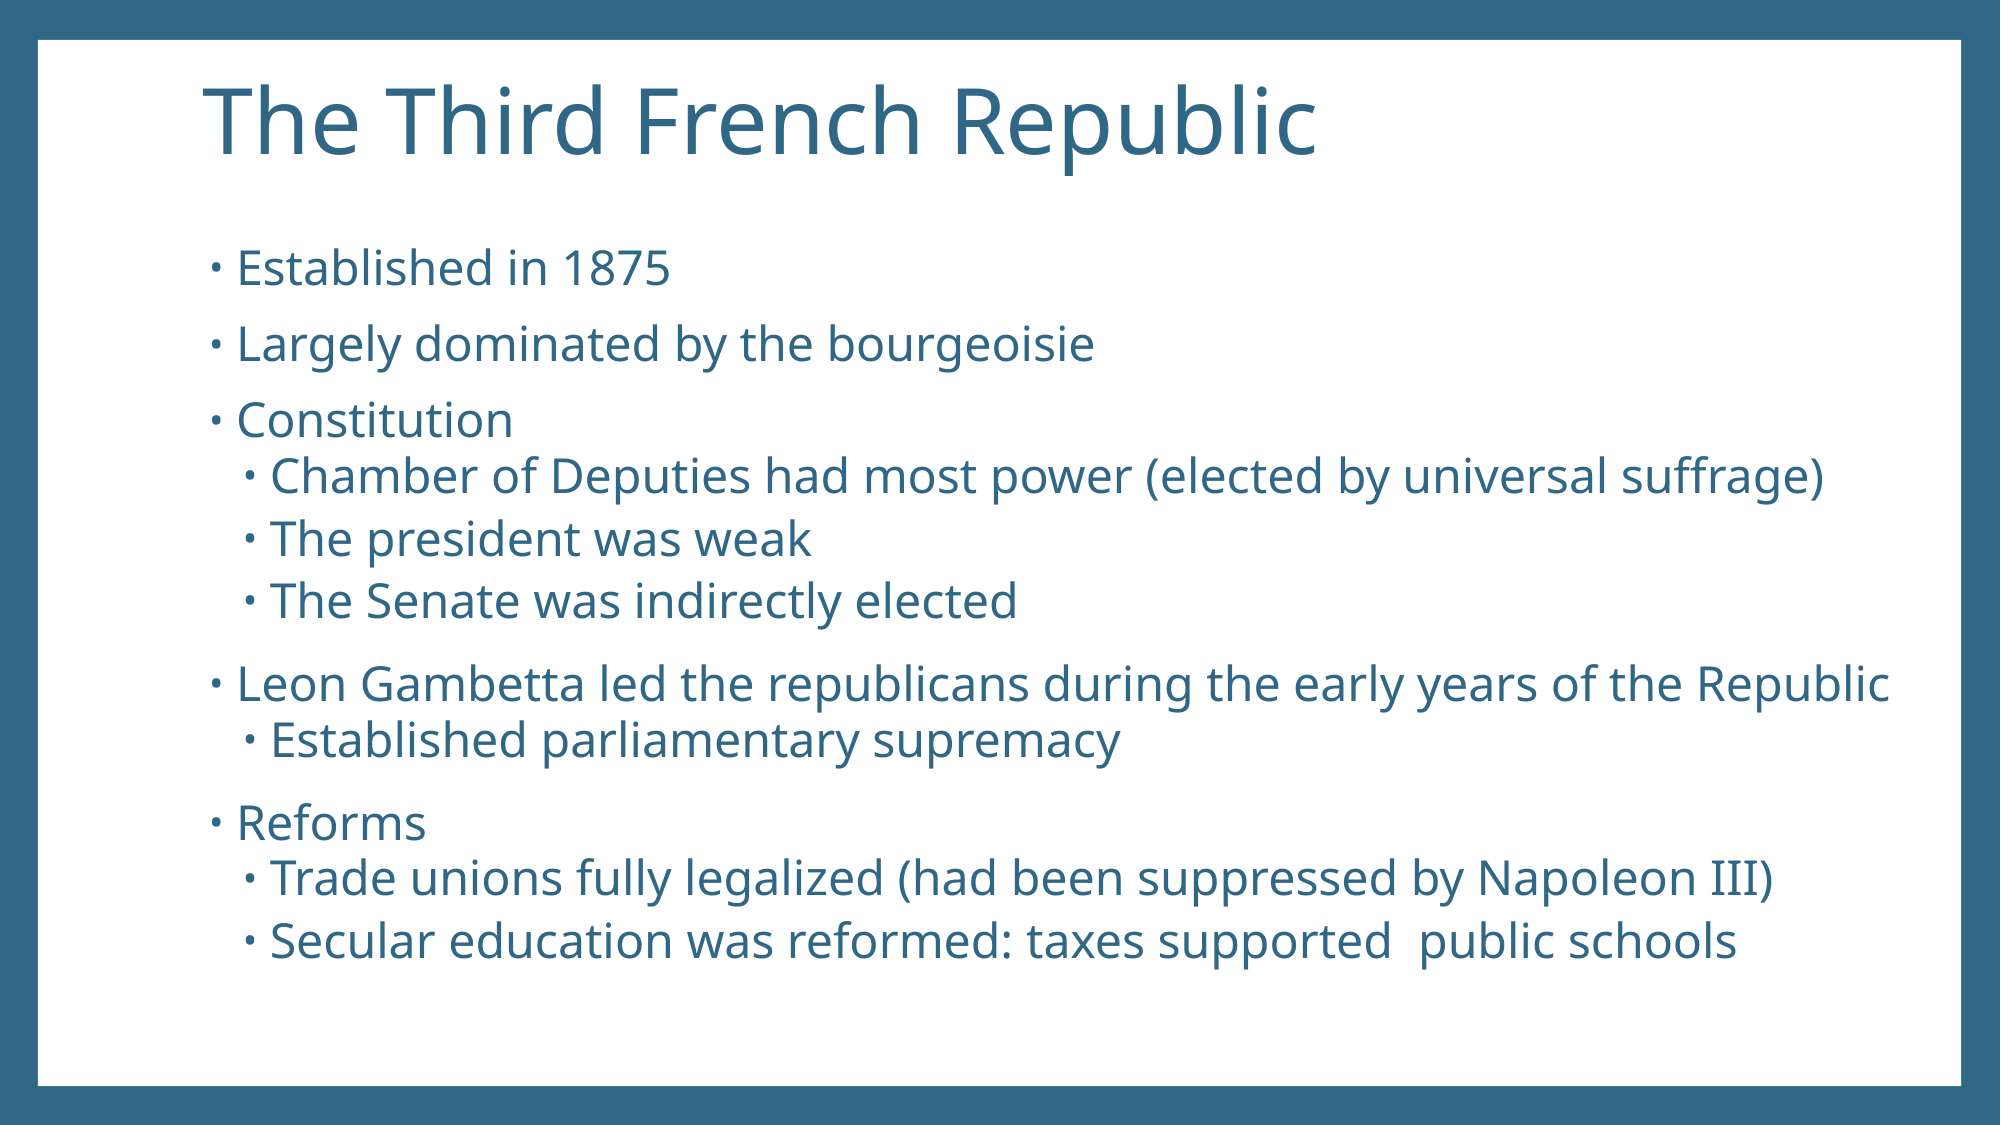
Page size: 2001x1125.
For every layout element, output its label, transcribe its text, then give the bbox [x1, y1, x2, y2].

list Established in 1875 Largely dominated by the bourgeoisie Constitution Chamber of Deputies had most power (elected by universal suffrage) The president was weak The Senate was indirectly elected Leon Gambetta led the republicans during the early years of the Republic Established parliamentary supremacy Reforms Trade unions fully legalized (had been suppressed by Napoleon III) Secular education was reformed: taxes supported public schools [187, 236, 1929, 1022]
title The Third French Republic [187, 13, 1808, 236]
